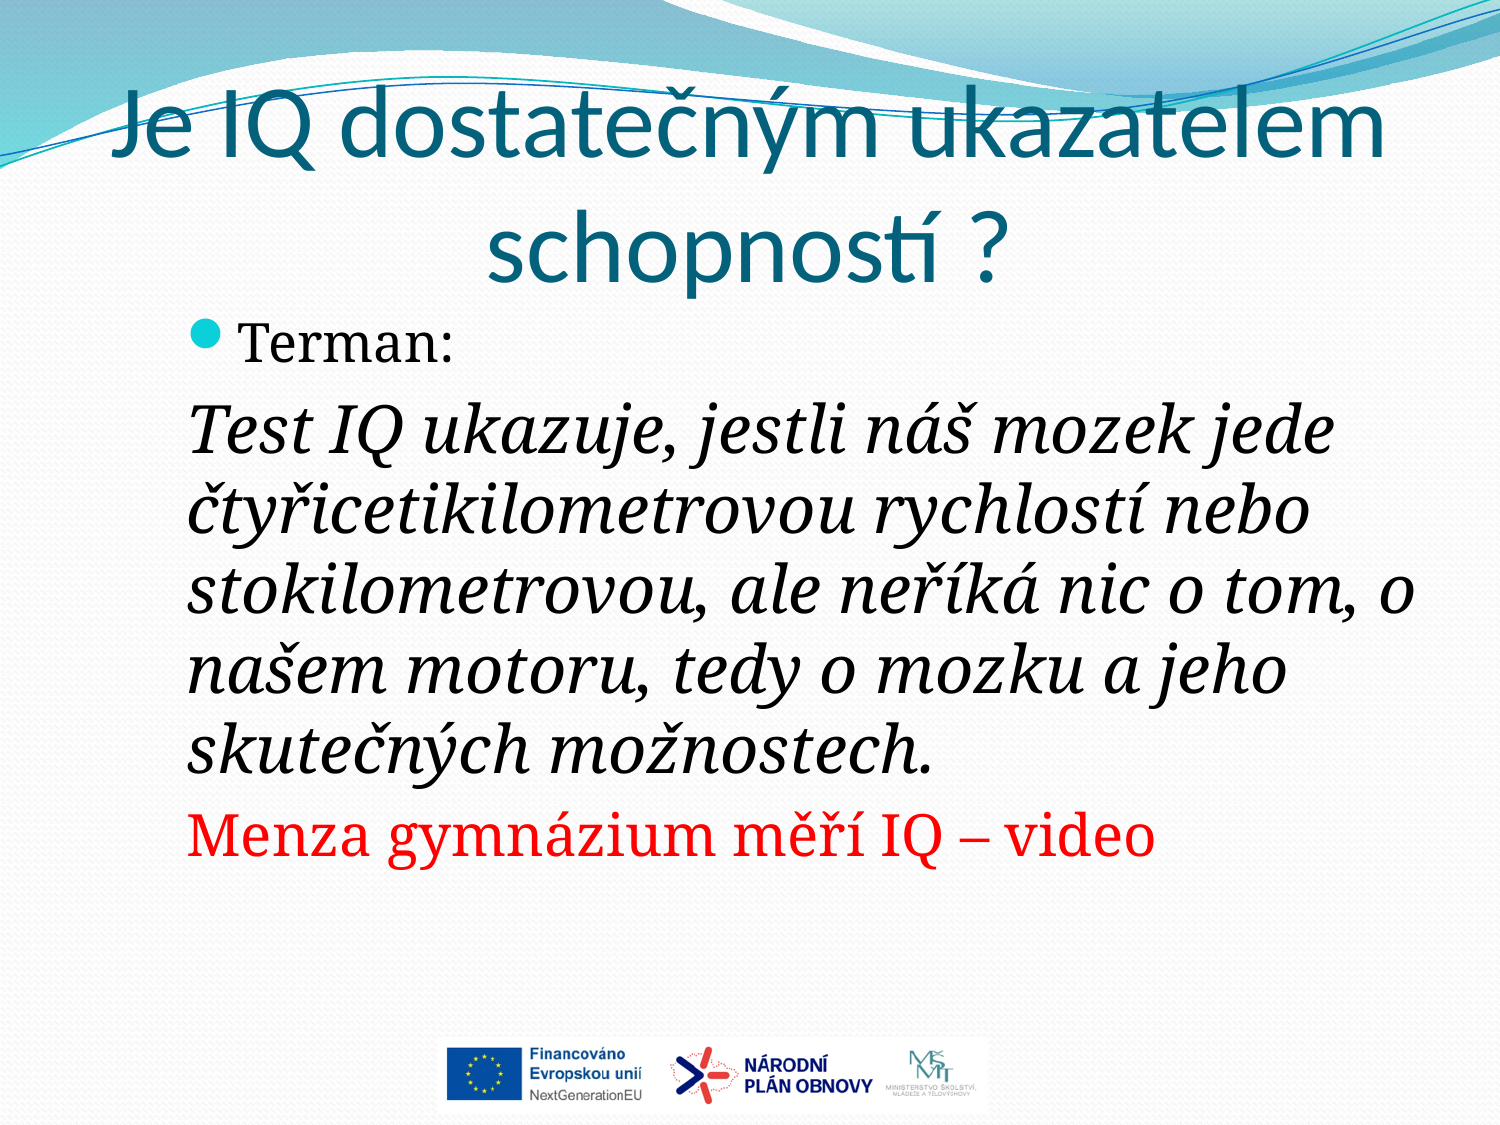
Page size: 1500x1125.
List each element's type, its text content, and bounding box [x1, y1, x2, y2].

list Terman: Test IQ ukazuje, jestli náš mozek jede čtyřicetikilometrovou rychlostí nebo stokilometrovou, ale neříká nic o tom, o našem motoru, tedy o mozku a jeho skutečných možnostech. Menza gymnázium měří IQ – video [170, 300, 1500, 1022]
title Je IQ dostatečným ukazatelem schopností ? [74, 115, 1426, 304]
picture [437, 1037, 988, 1113]
